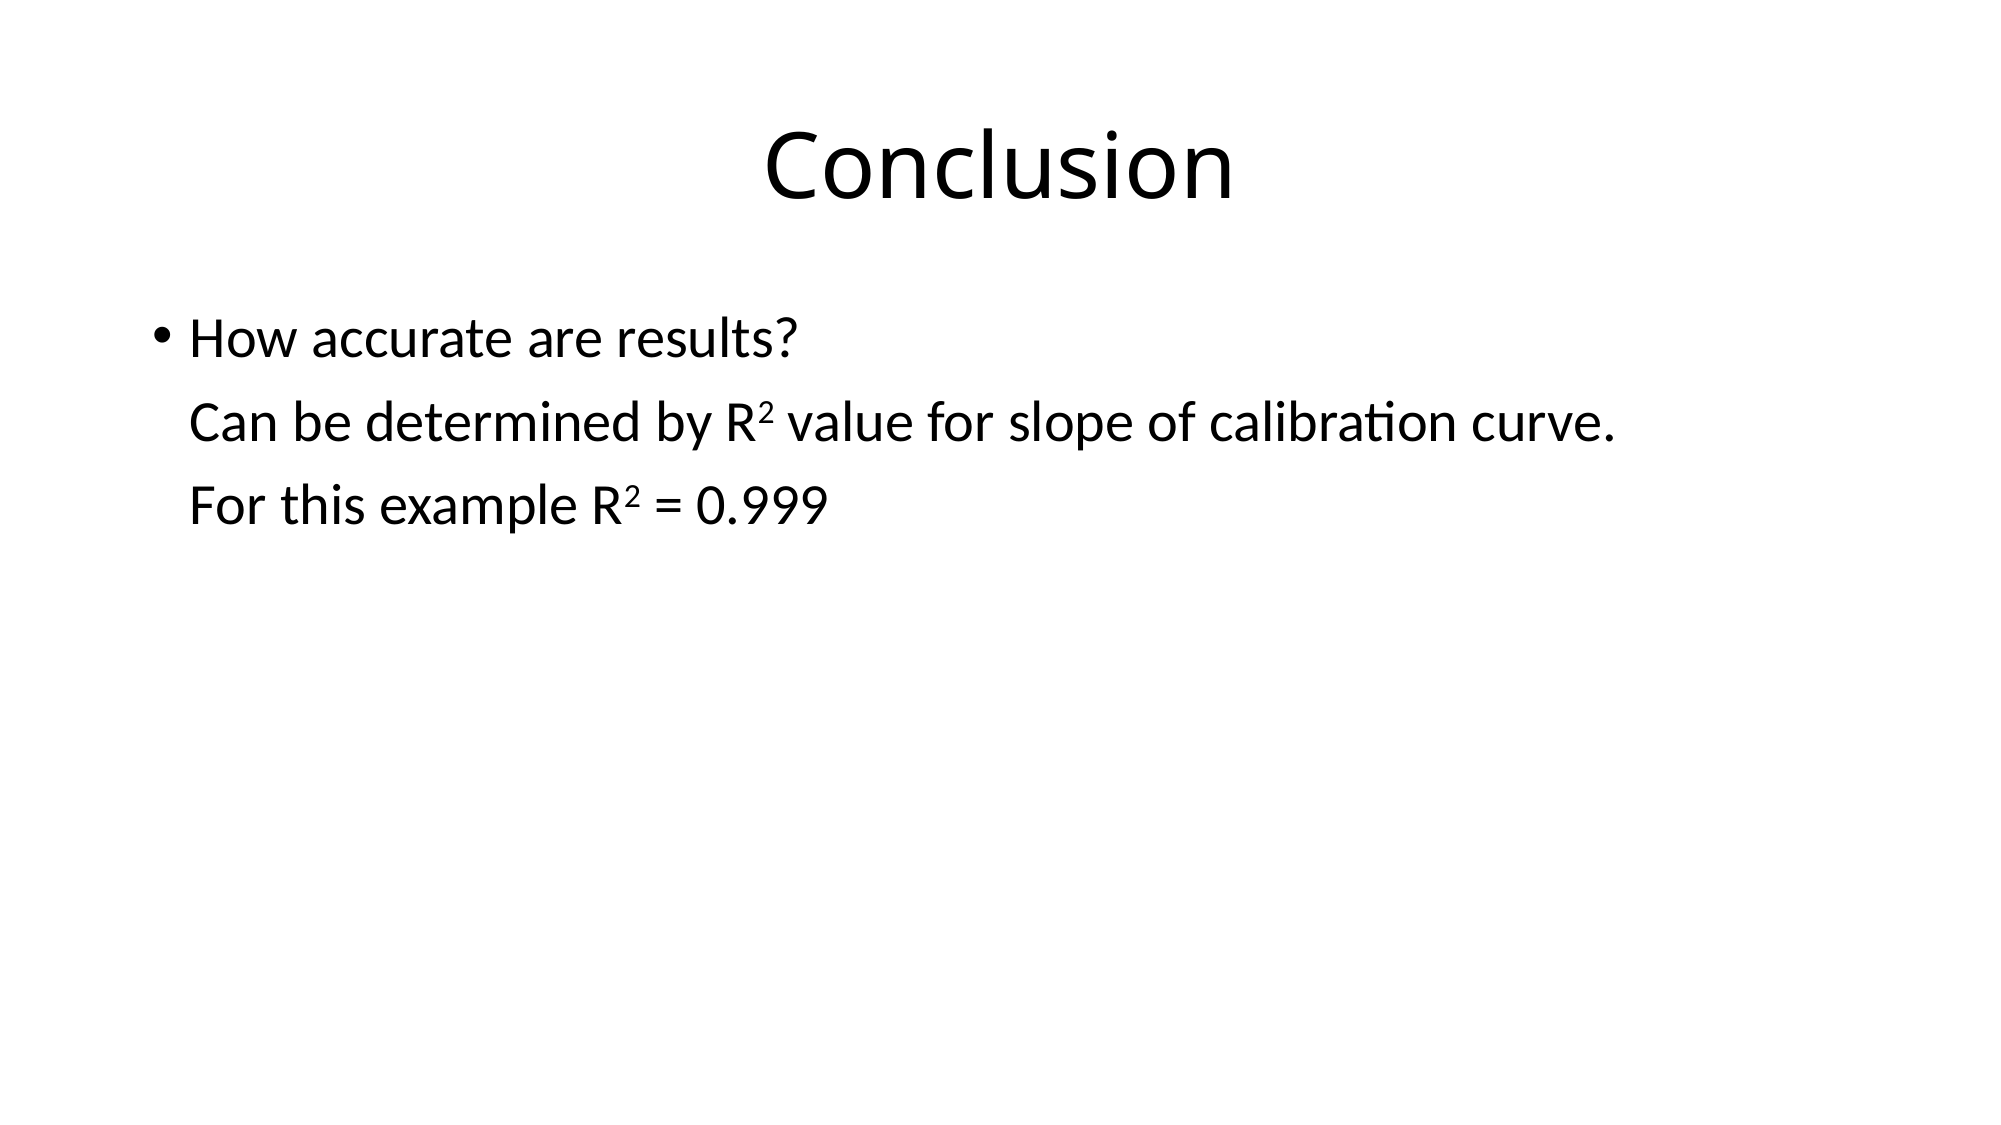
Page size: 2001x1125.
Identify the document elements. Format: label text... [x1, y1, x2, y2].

title Conclusion [137, 59, 1863, 278]
list How accurate are results? Can be determined by R2 value for slope of calibration curve. For this example R2 = 0.999 [137, 299, 1863, 1014]
